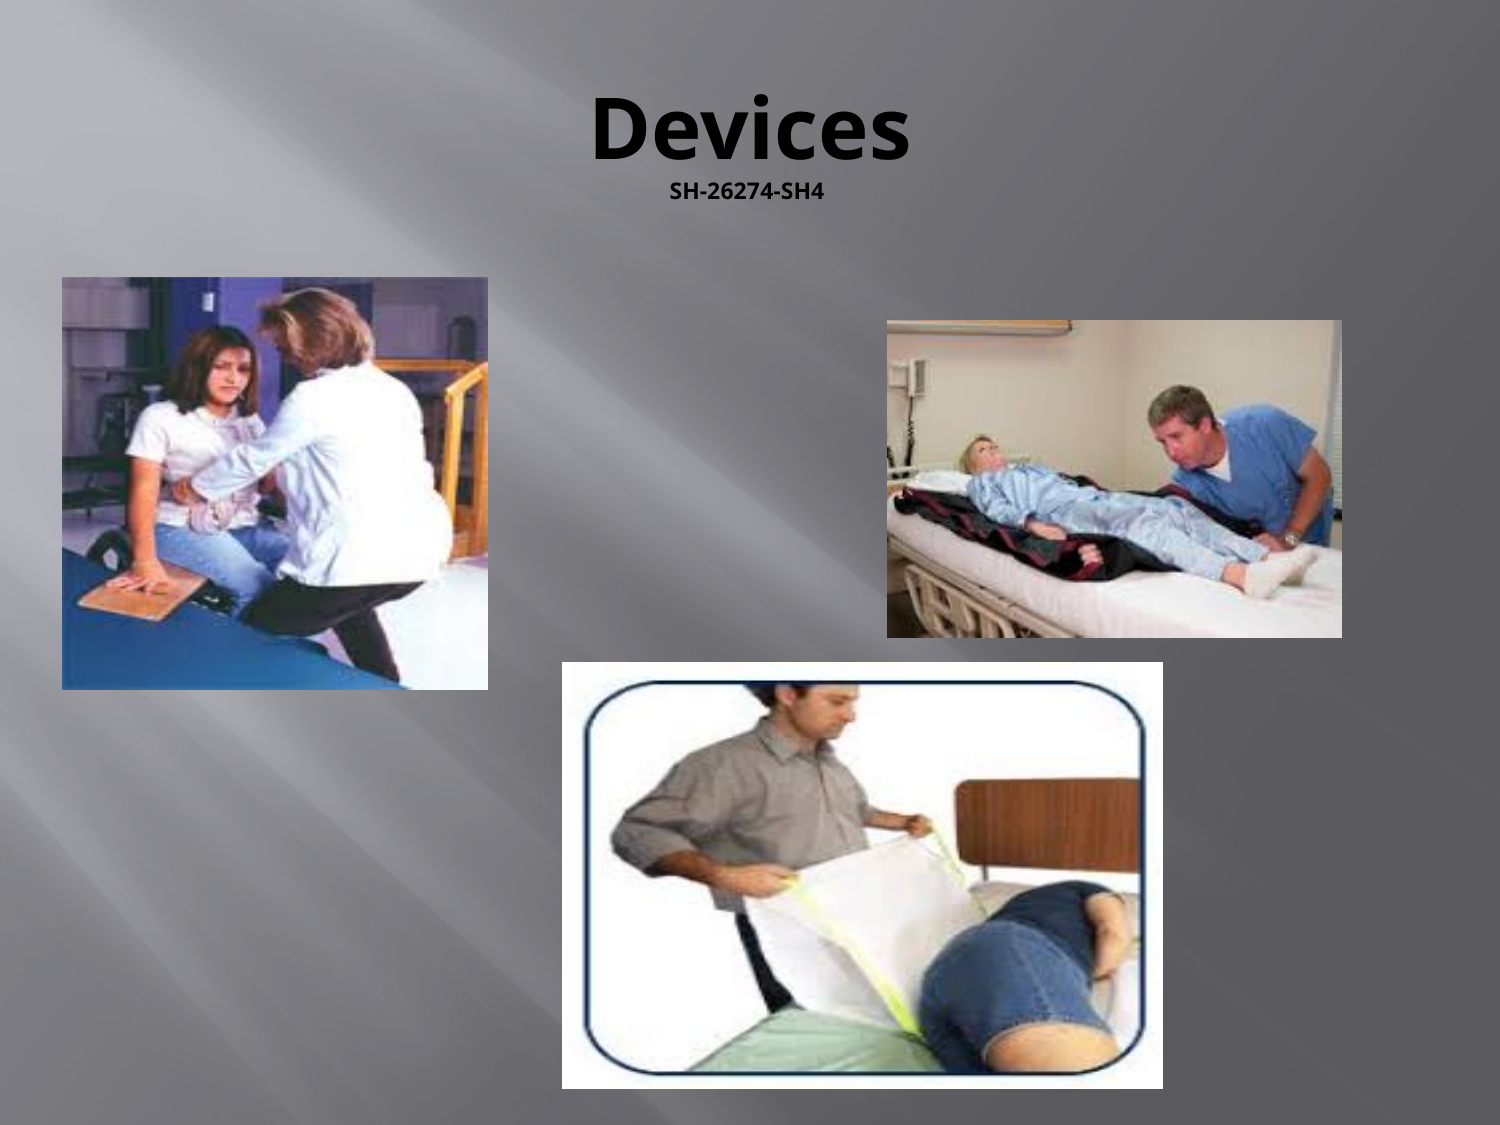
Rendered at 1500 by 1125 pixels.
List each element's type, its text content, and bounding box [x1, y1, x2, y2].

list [62, 277, 488, 691]
picture [562, 662, 1163, 1090]
picture [887, 320, 1342, 638]
title Devices SH-26274-SH4 [75, 45, 1425, 233]
